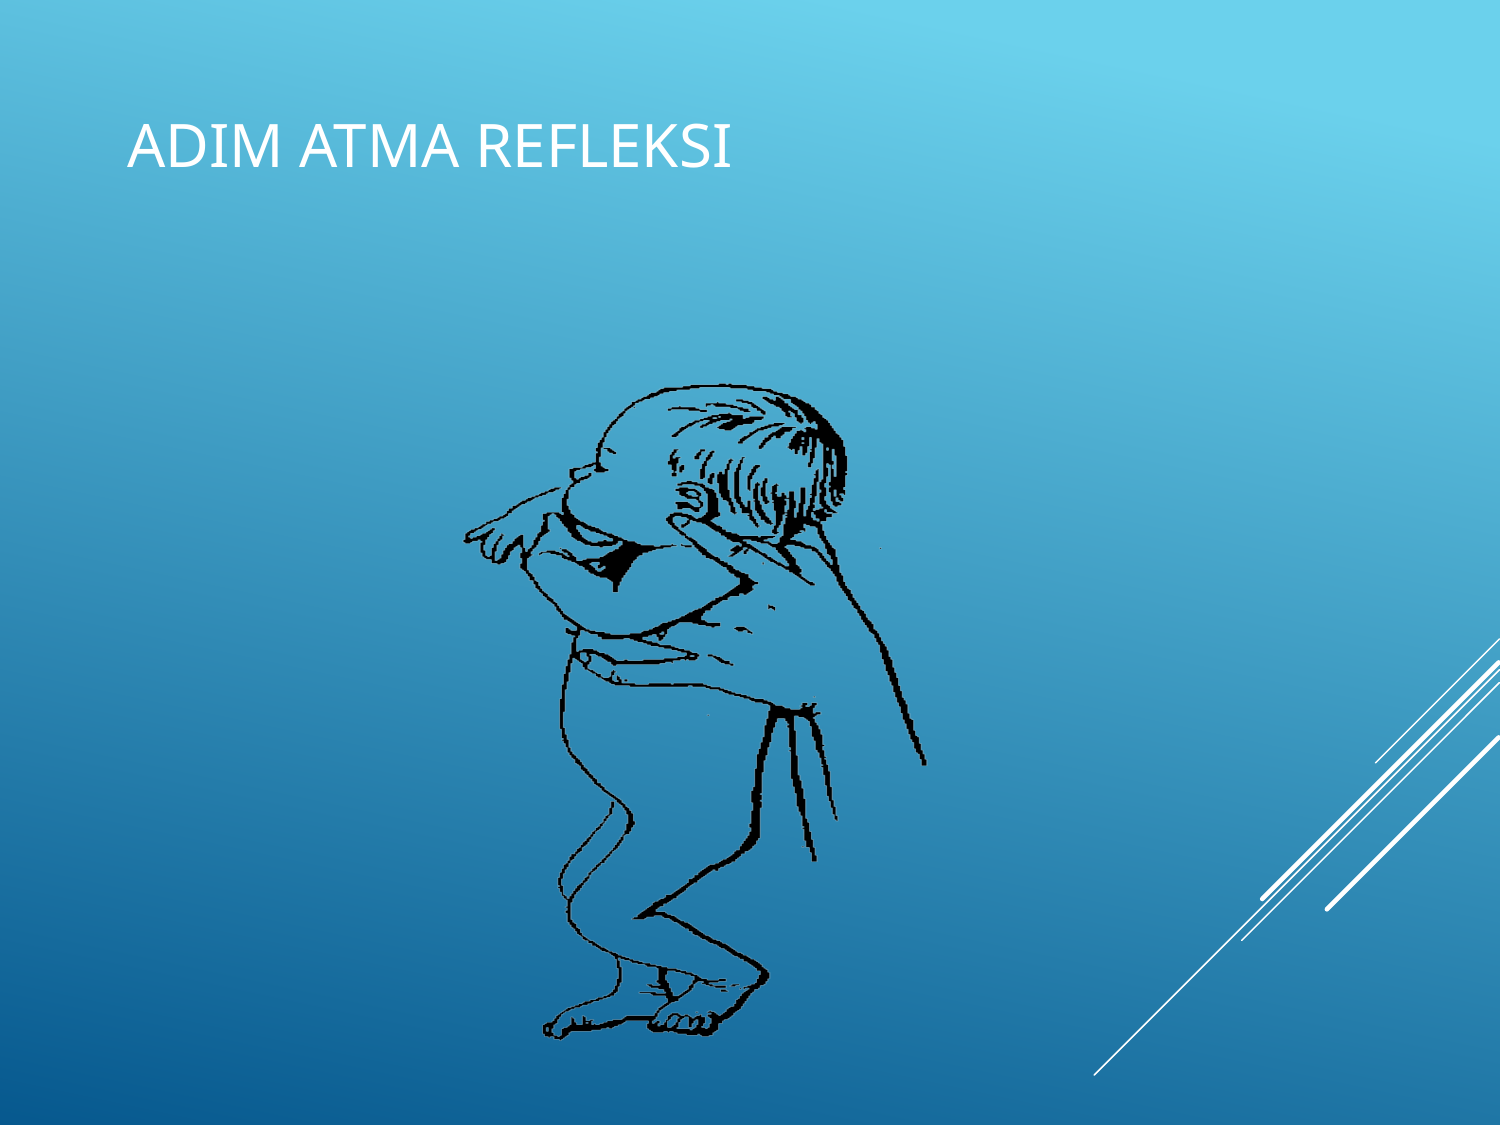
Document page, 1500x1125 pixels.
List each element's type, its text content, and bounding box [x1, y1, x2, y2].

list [454, 373, 952, 1047]
title Adım Atma Refleksi [112, 99, 1388, 188]
